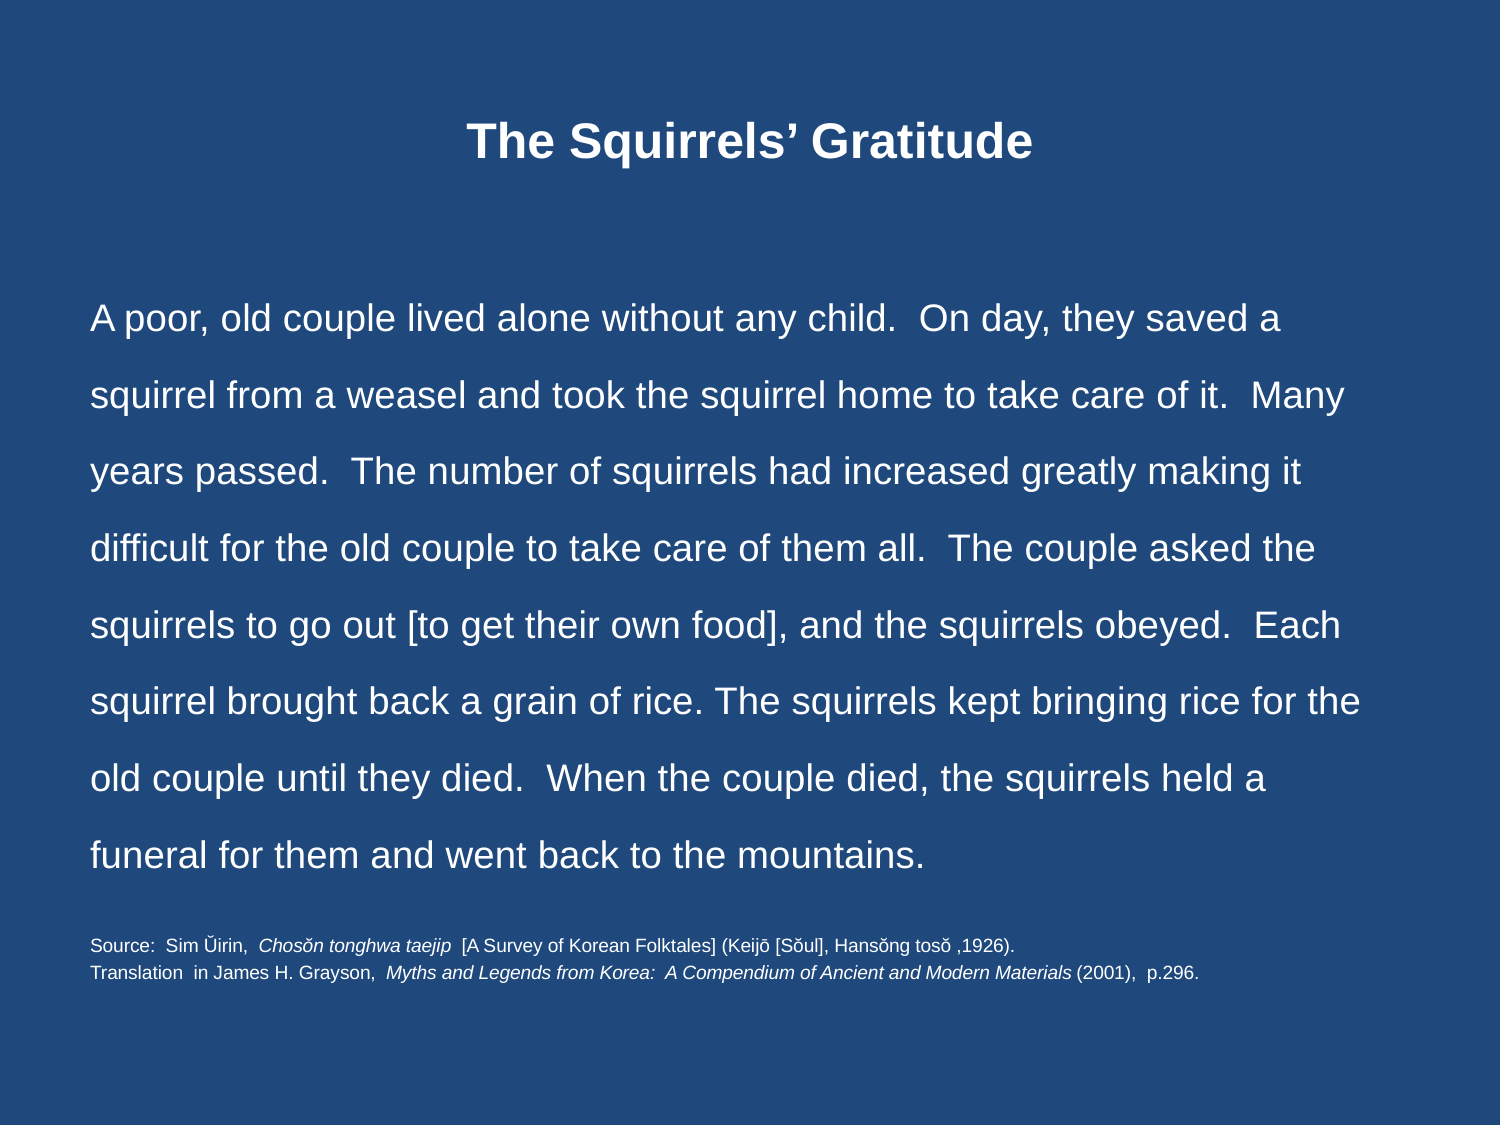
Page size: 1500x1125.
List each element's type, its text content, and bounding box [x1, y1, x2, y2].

title The Squirrels’ Gratitude [75, 45, 1425, 233]
list A poor, old couple lived alone without any child. On day, they saved a squirrel from a weasel and took the squirrel home to take care of it. Many years passed. The number of squirrels had increased greatly making it difficult for the old couple to take care of them all. The couple asked the squirrels to go out [to get their own food], and the squirrels obeyed. Each squirrel brought back a grain of rice. The squirrels kept bringing rice for the old couple until they died. When the couple died, the squirrels held a funeral for them and went back to the mountains. Source: Sim Ŭirin, Chosŏn tonghwa taejip [A Survey of Korean Folktales] (Keijō [Sŏul], Hansŏng tosŏ ,1926). Translation in James H. Grayson, Myths and Legends from Korea: A Compendium of Ancient and Modern Materials (2001), p.296. [75, 262, 1425, 1005]
